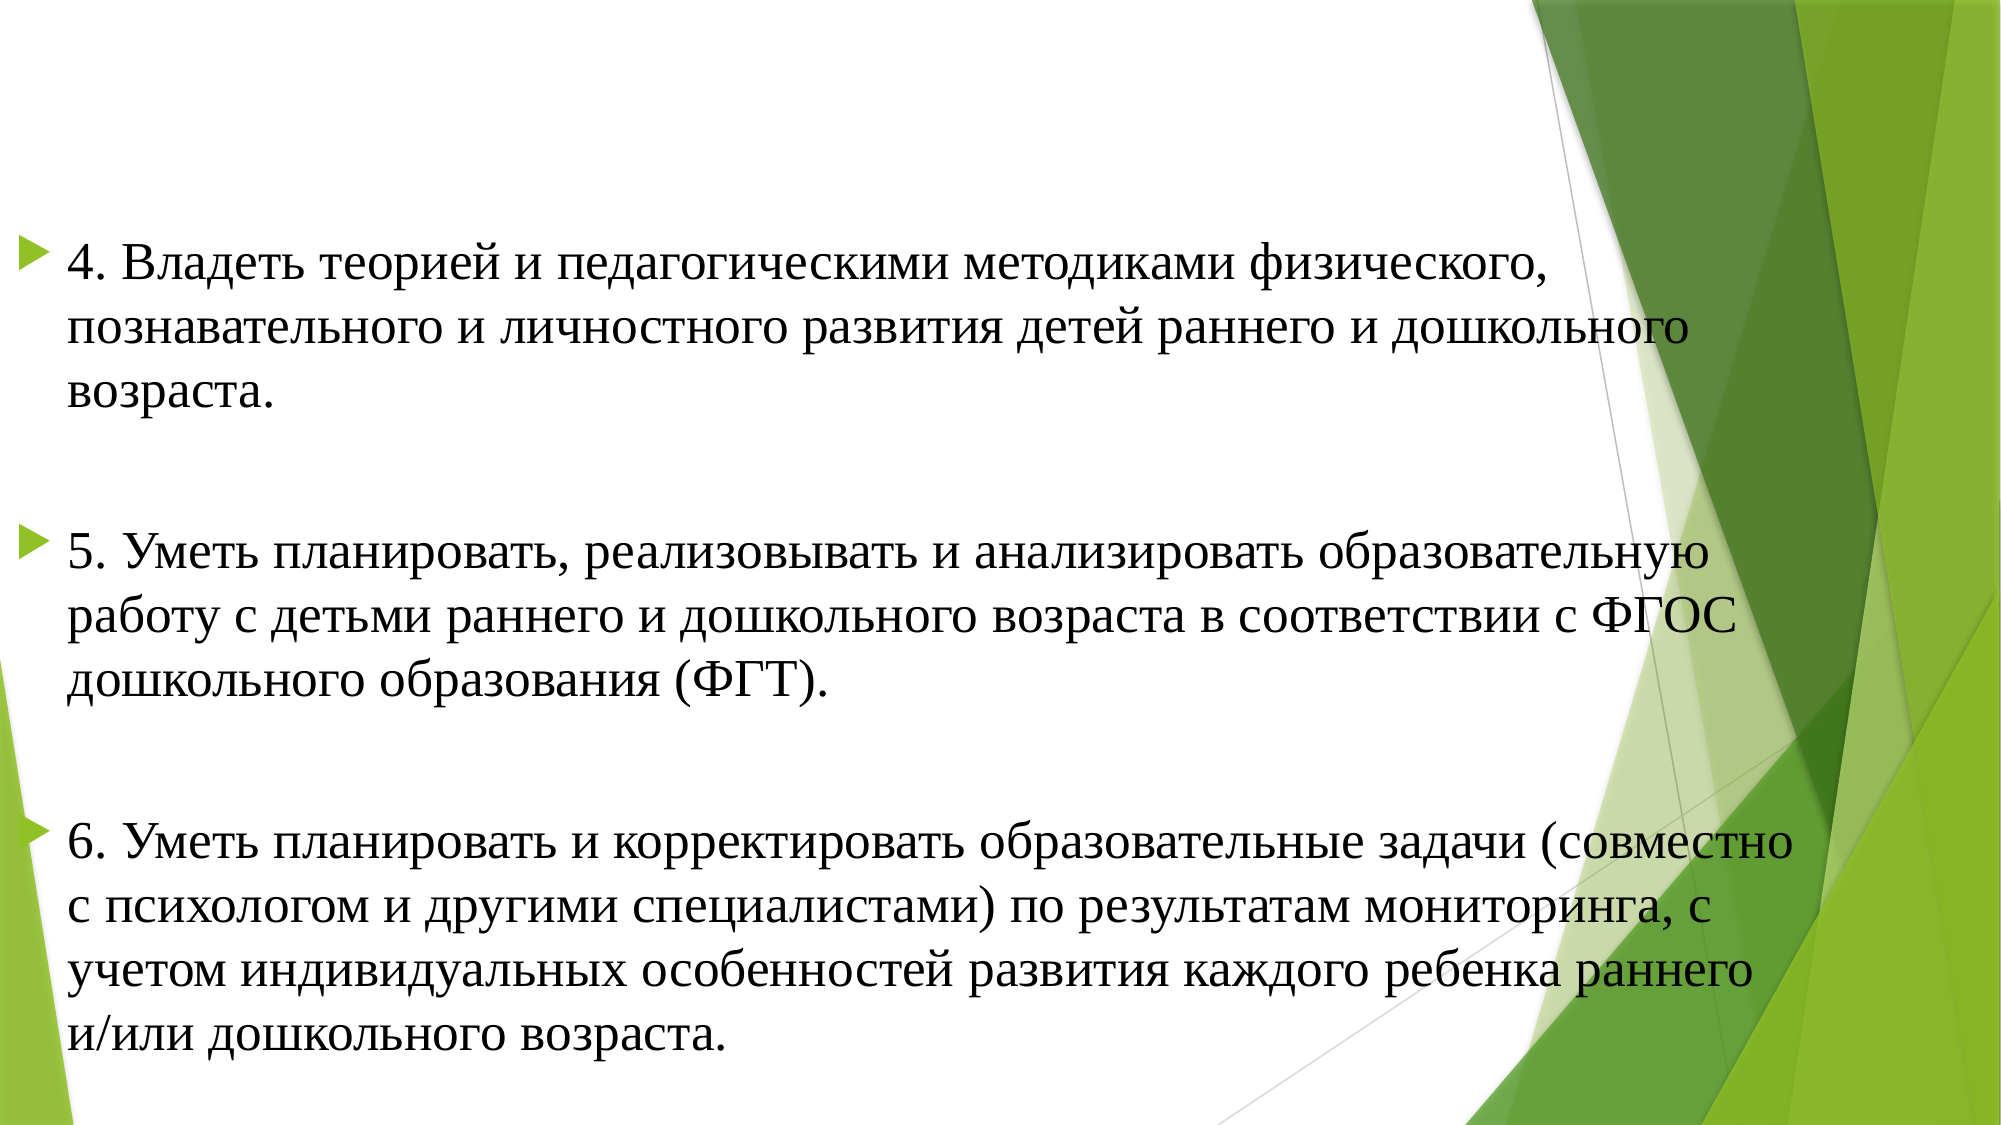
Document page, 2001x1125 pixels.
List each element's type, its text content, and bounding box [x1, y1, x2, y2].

list 4. Владеть теорией и педагогическими методиками физического, познавательного и личностного развития детей раннего и дошкольного возраста. 5. Уметь планировать, реализовывать и анализировать образовательную работу с детьми раннего и дошкольного возраста в соответствии с ФГОС дошкольного образования (ФГТ). 6. Уметь планировать и корректировать образовательные задачи (совместно с психологом и другими специалистами) по результатам мониторинга, с учетом индивидуальных особенностей развития каждого ребенка раннего и/или дошкольного возраста. [0, 170, 1824, 1077]
